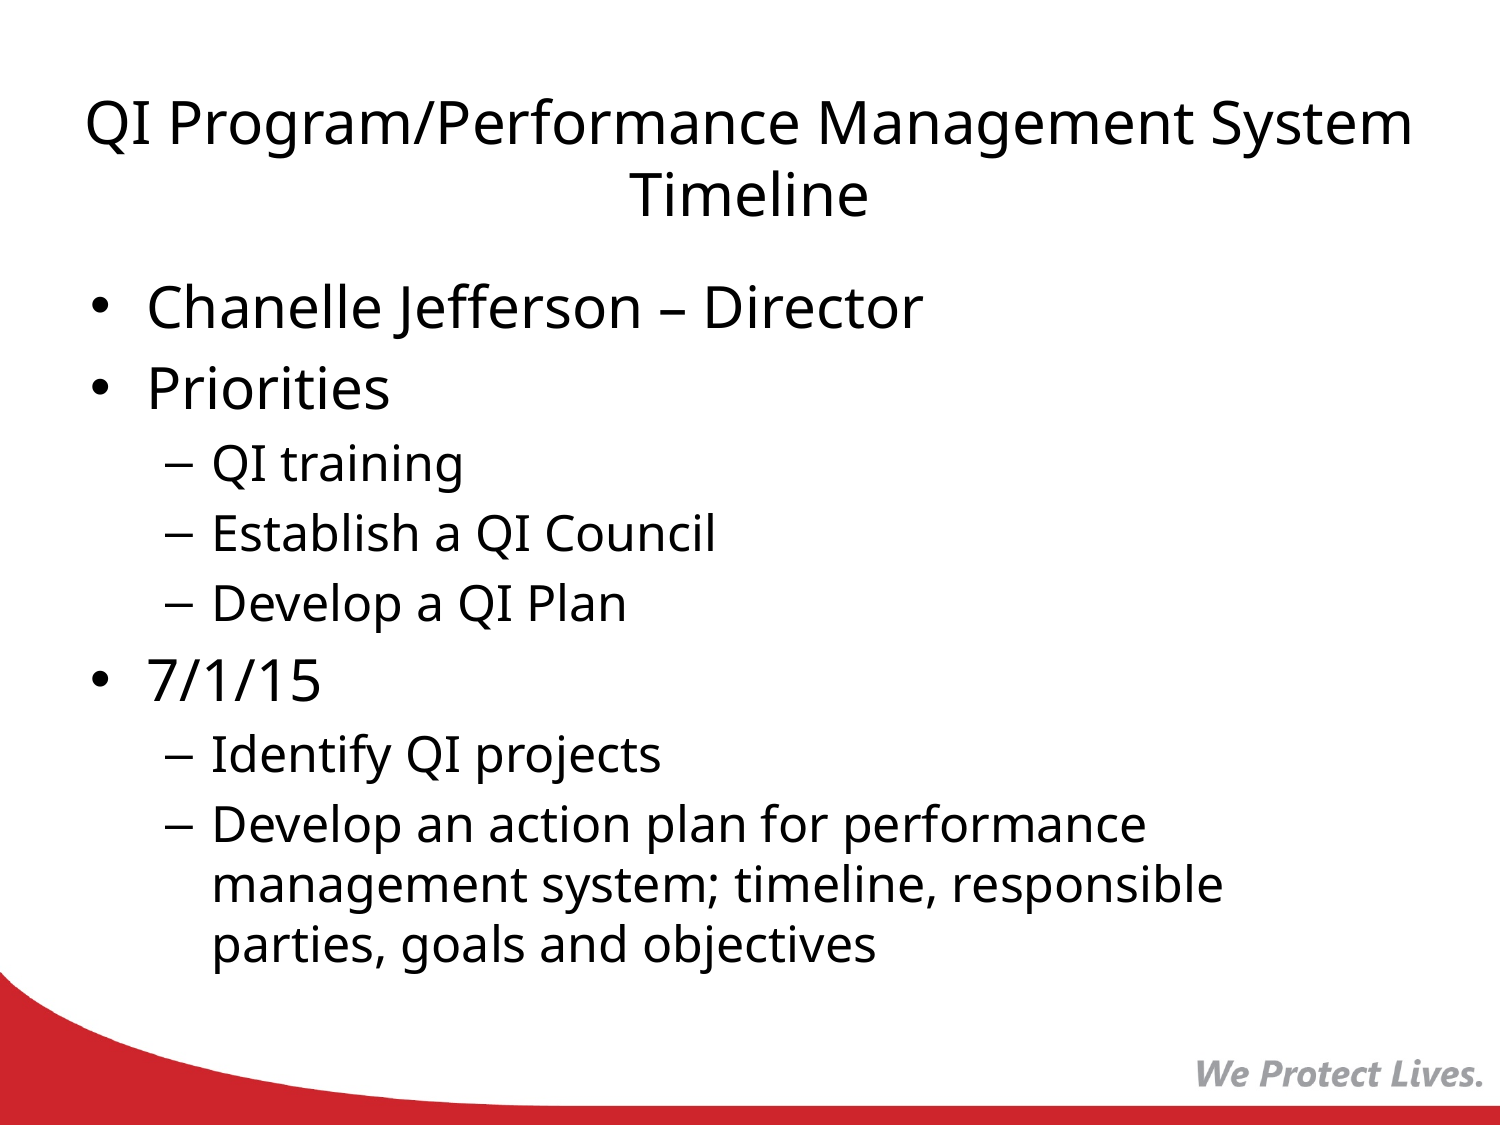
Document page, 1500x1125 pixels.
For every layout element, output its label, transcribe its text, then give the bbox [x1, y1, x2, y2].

picture [0, 0, 1500, 1125]
title QI Program/Performance Management System Timeline [24, 75, 1475, 238]
list Chanelle Jefferson – Director Priorities QI training Establish a QI Council Develop a QI Plan 7/1/15 Identify QI projects Develop an action plan for performance management system; timeline, responsible parties, goals and objectives [75, 262, 1425, 1005]
